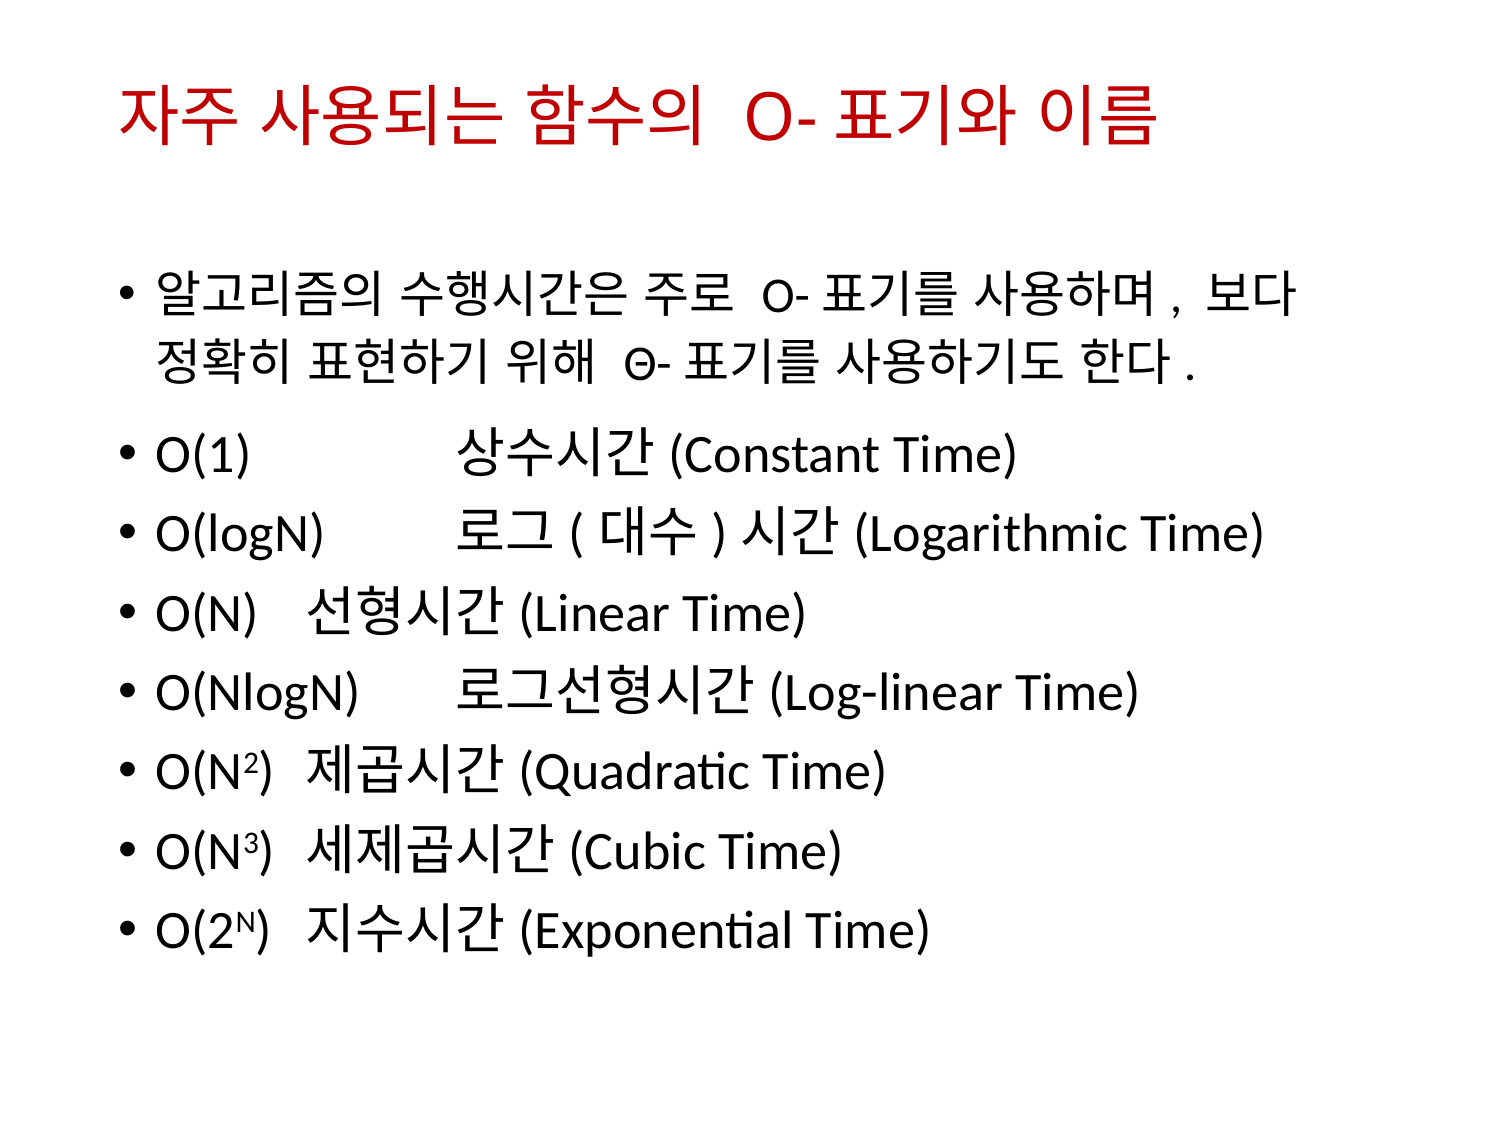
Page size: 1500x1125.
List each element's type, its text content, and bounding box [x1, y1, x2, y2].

list 알고리즘의 수행시간은 주로 O-표기를 사용하며, 보다 정확히 표현하기 위해 Θ-표기를 사용하기도 한다. O(1) 상수시간(Constant Time) O(logN) 로그(대수)시간(Logarithmic Time) O(N) 선형시간(Linear Time) O(NlogN) 로그선형시간(Log-linear Time) O(N2) 제곱시간(Quadratic Time) O(N3) 세제곱시간(Cubic Time) O(2N) 지수시간(Exponential Time) [103, 254, 1397, 1065]
title 자주 사용되는 함수의 O-표기와 이름 [103, 77, 1397, 160]
